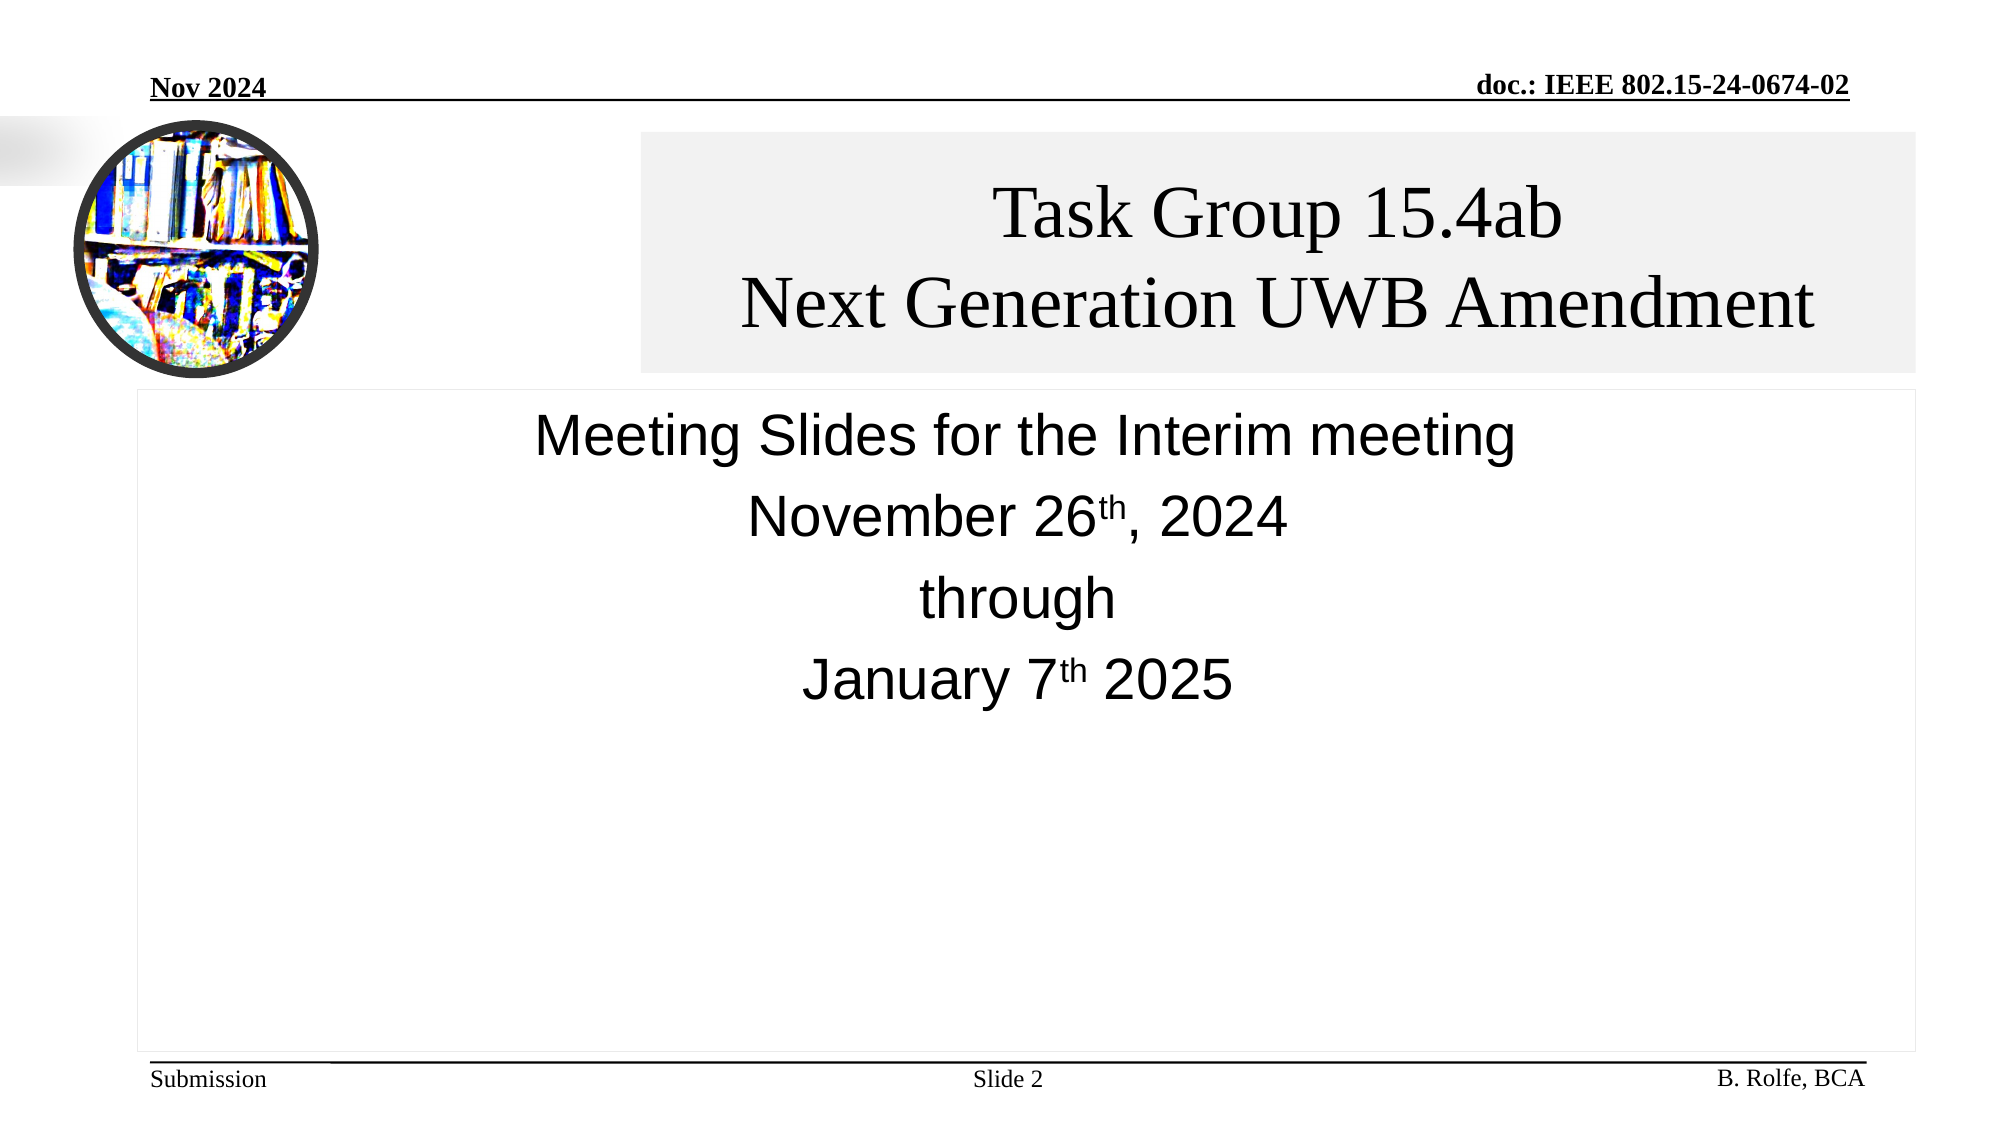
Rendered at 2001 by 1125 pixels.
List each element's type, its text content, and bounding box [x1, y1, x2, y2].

title Task Group 15.4ab Next Generation UWB Amendment [640, 131, 1916, 373]
picture [78, 125, 314, 374]
subtitle Meeting Slides for the Interim meeting November 26th, 2024 through January 7th 2025 [137, 389, 1916, 1052]
slide_number Slide 2 [964, 1062, 1053, 1093]
